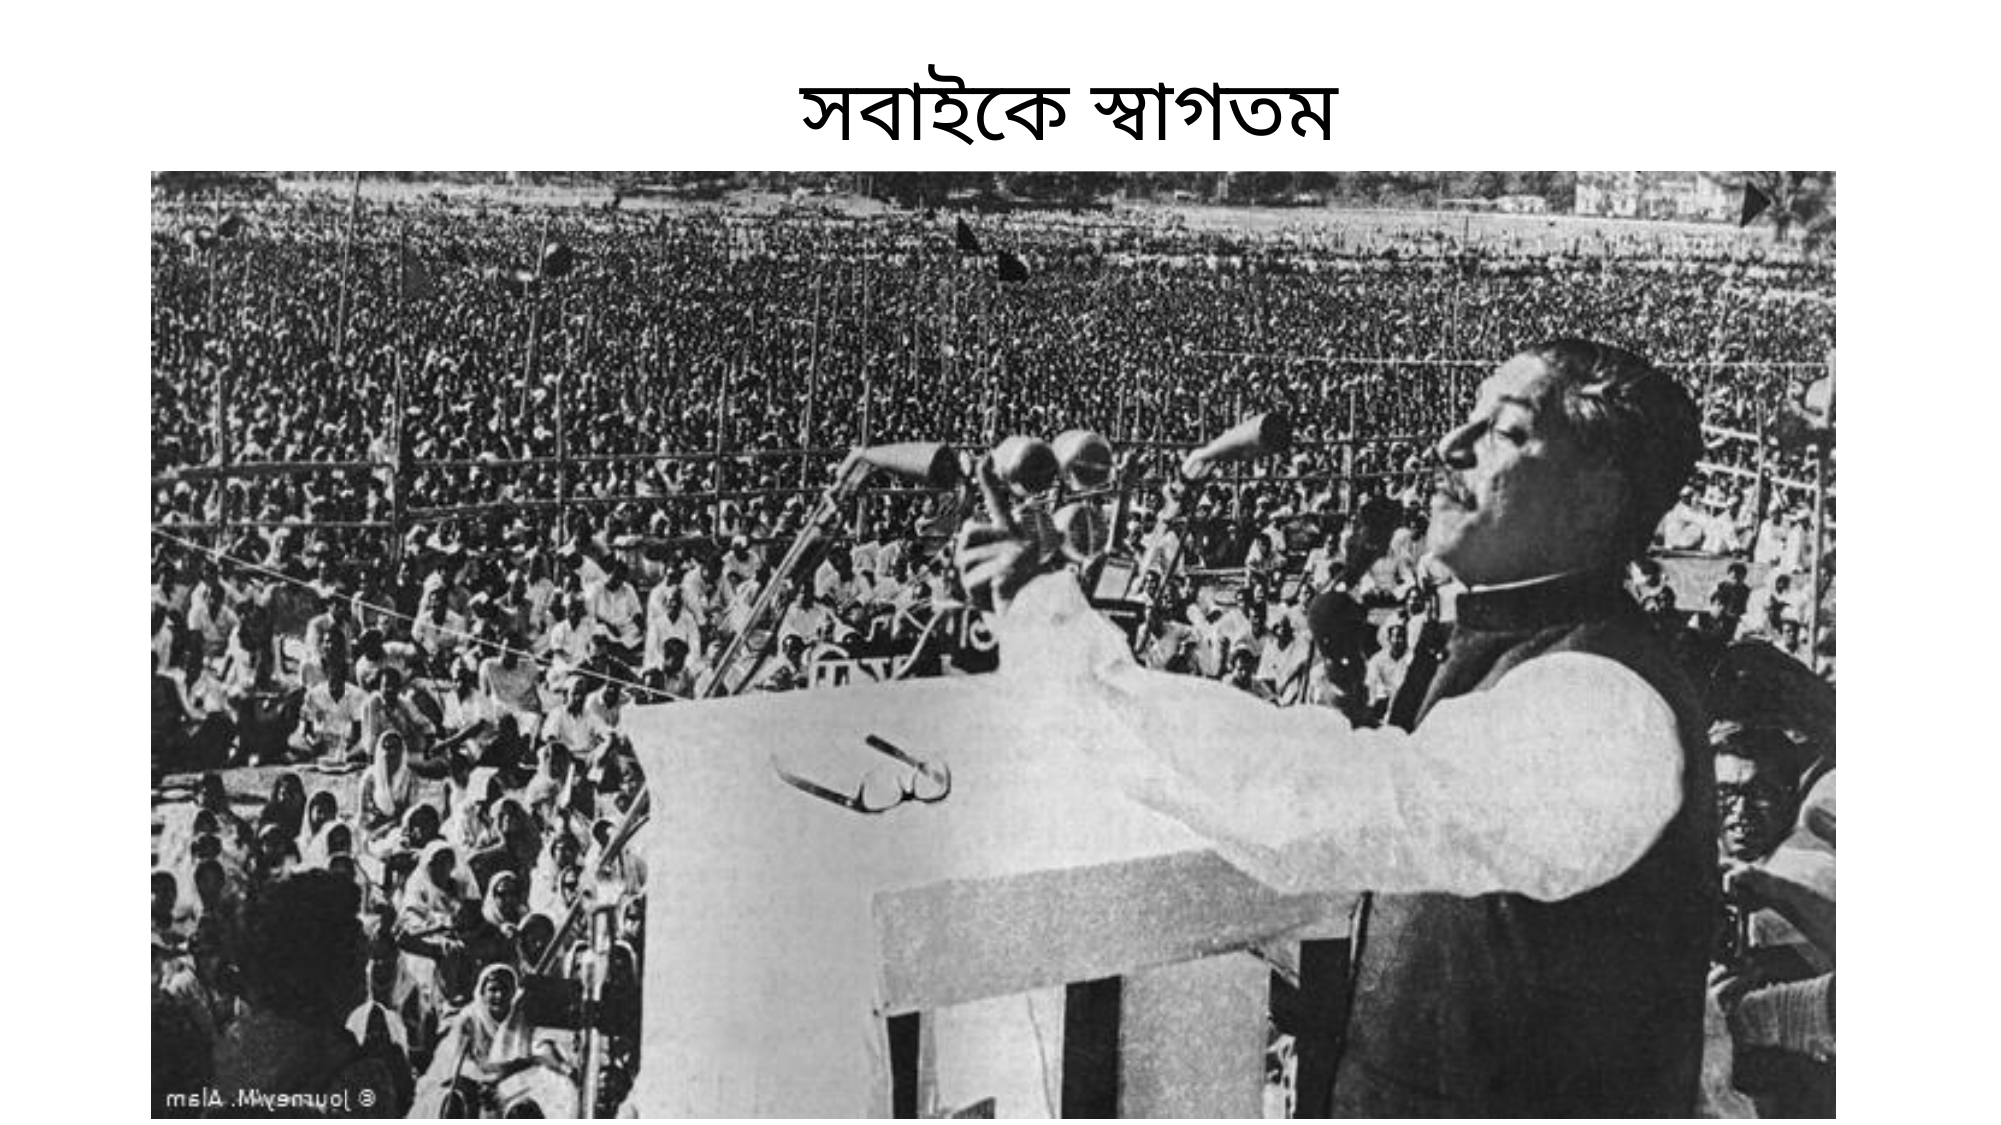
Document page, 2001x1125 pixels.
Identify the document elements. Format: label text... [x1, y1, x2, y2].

text_box সবাইকে স্বাগতম [780, 43, 1359, 171]
picture [151, 171, 1836, 1119]
